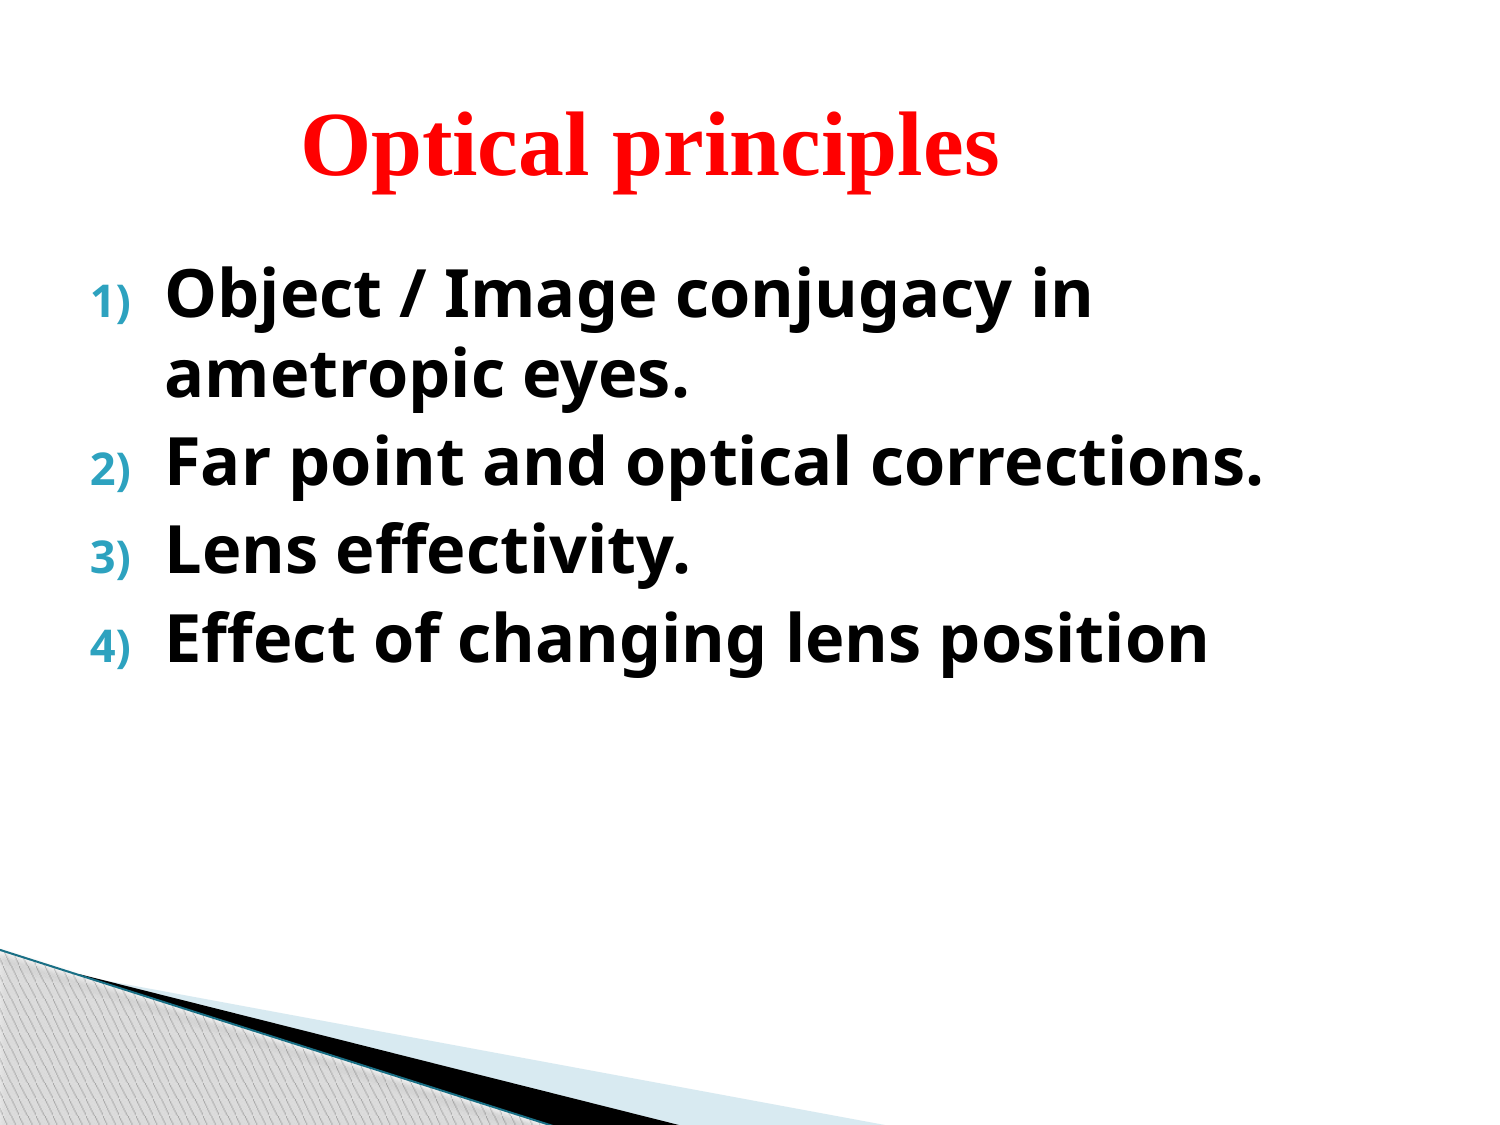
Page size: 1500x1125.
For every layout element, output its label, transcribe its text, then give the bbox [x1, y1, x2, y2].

title Optical principles [75, 45, 1425, 233]
list Object / Image conjugacy in ametropic eyes. Far point and optical corrections. Lens effectivity. Effect of changing lens position [75, 243, 1425, 986]
